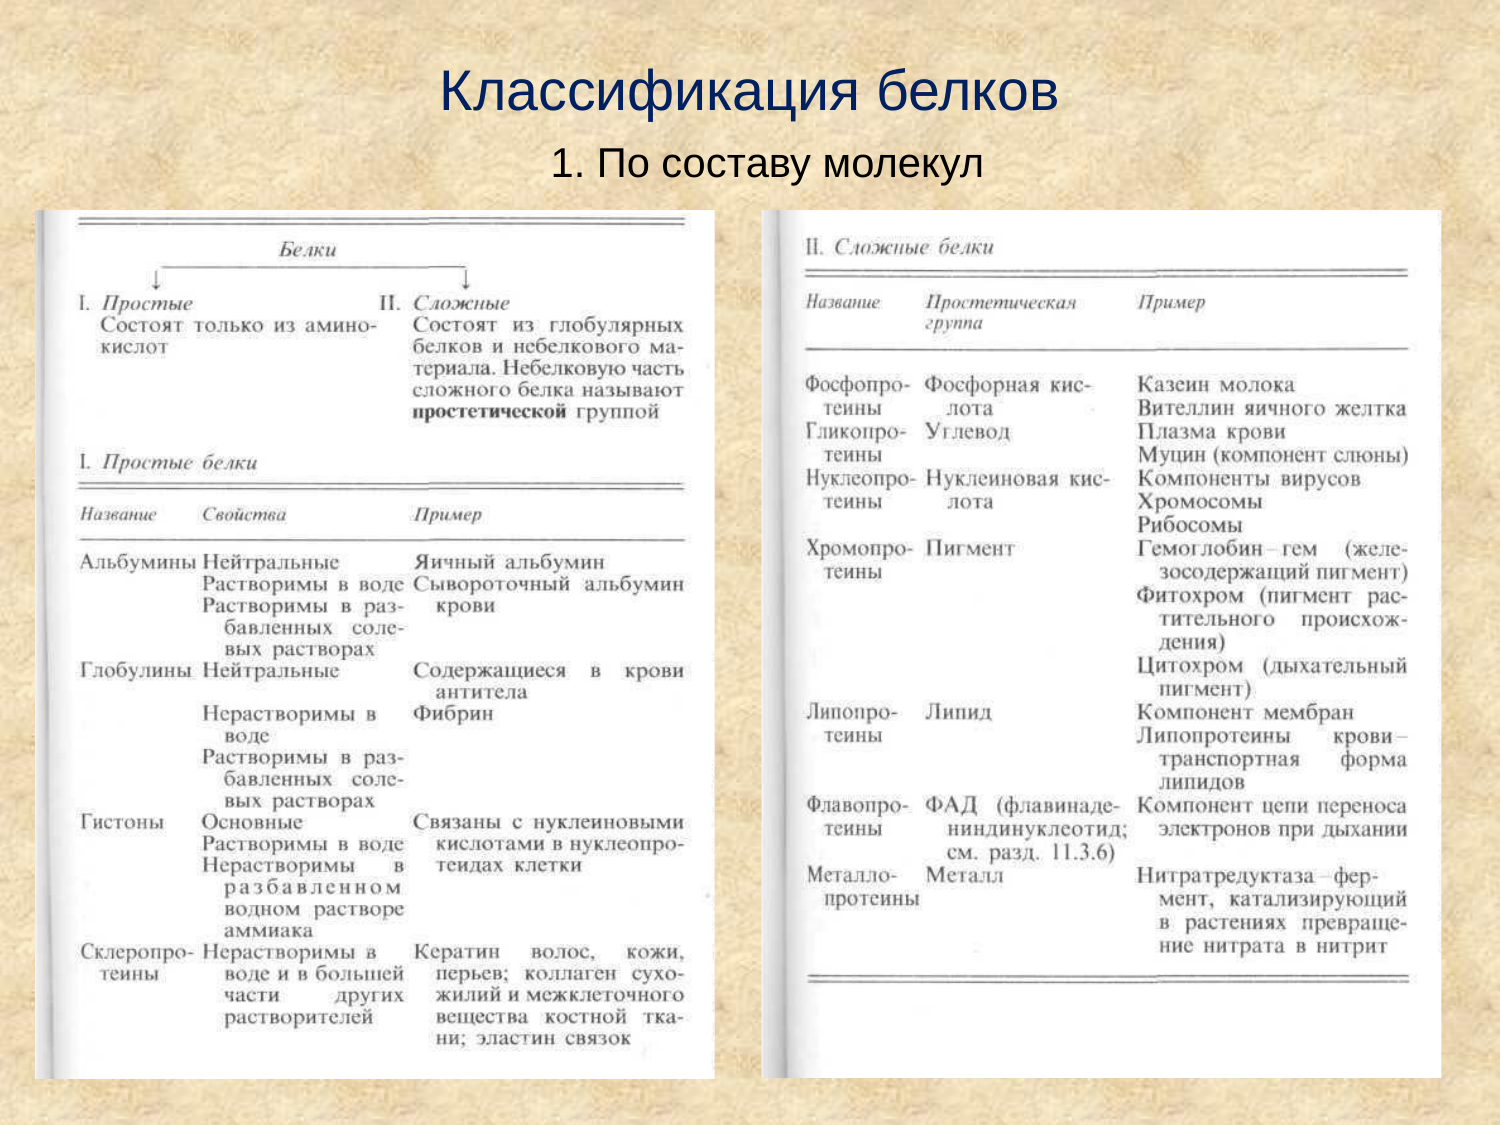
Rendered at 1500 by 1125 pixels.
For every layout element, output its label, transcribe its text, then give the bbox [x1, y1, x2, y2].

title Классификация белков [75, 45, 1425, 129]
picture [0, 0, 1500, 1125]
text_box 1. По составу молекул [492, 128, 1043, 239]
